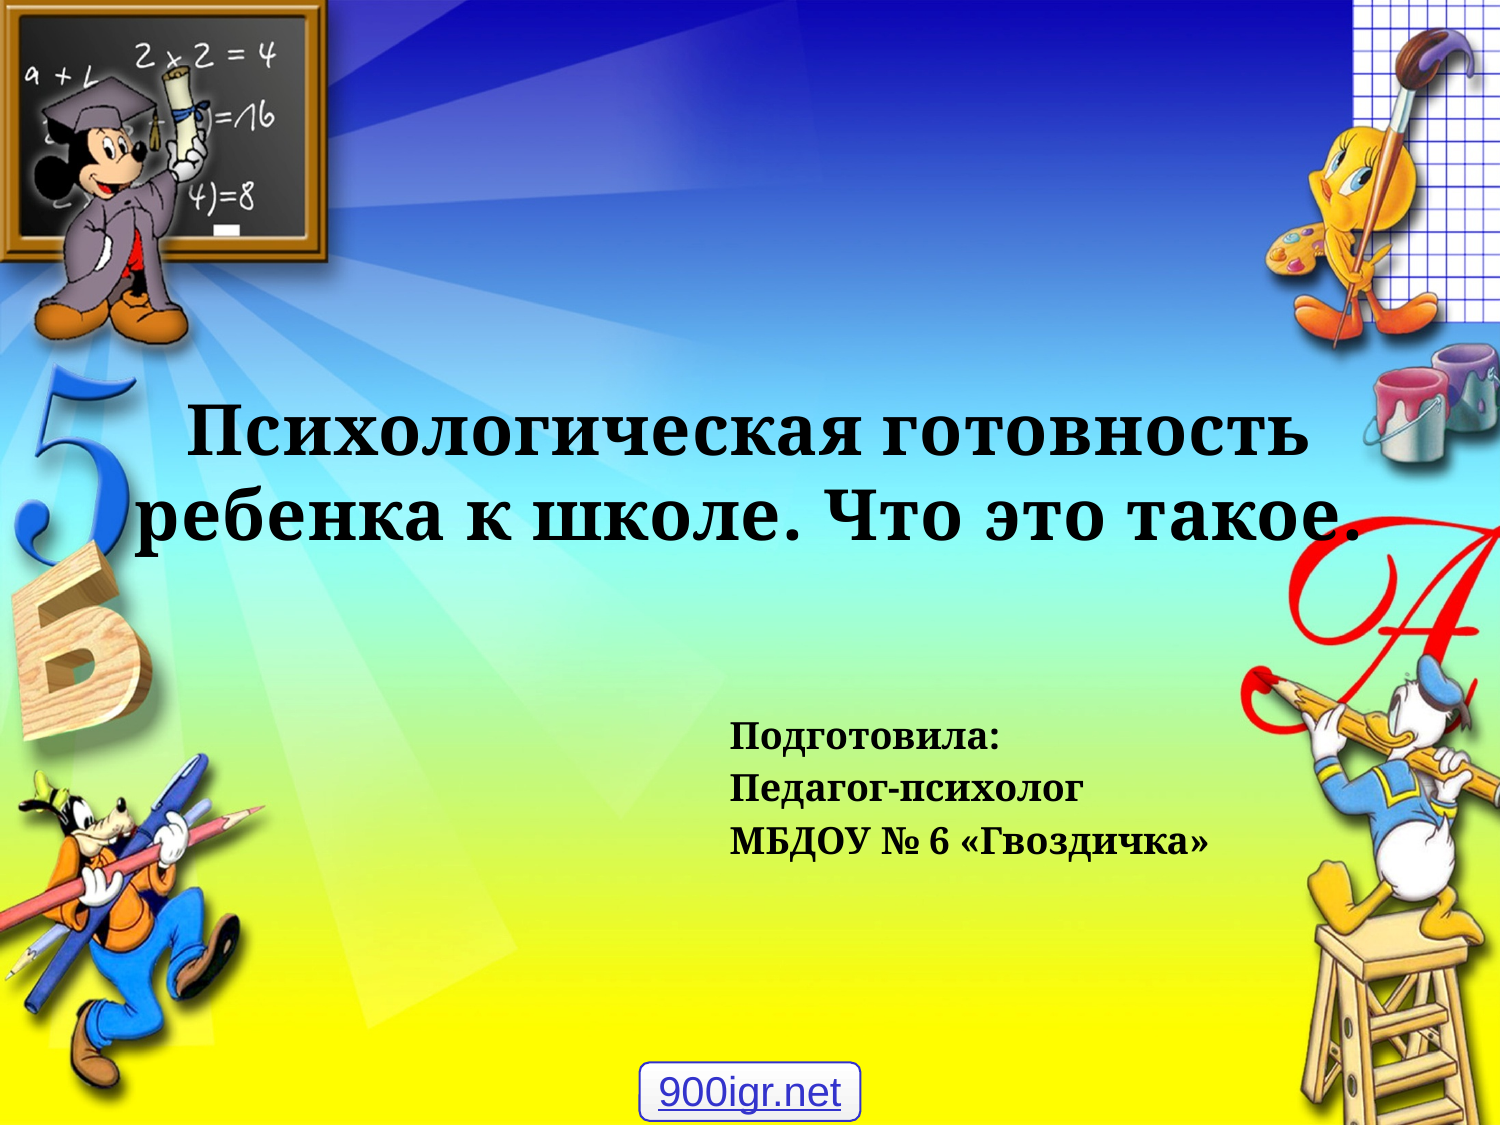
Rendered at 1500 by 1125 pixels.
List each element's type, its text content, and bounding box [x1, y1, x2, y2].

text_box 900igr.net [637, 1060, 863, 1123]
subtitle Подготовила: Педагог-психолог МБДОУ № 6 «Гвоздичка» [714, 704, 1275, 992]
picture [0, 0, 1500, 1125]
title Психологическая готовность ребенка к школе. Что это такое. [112, 349, 1388, 591]
